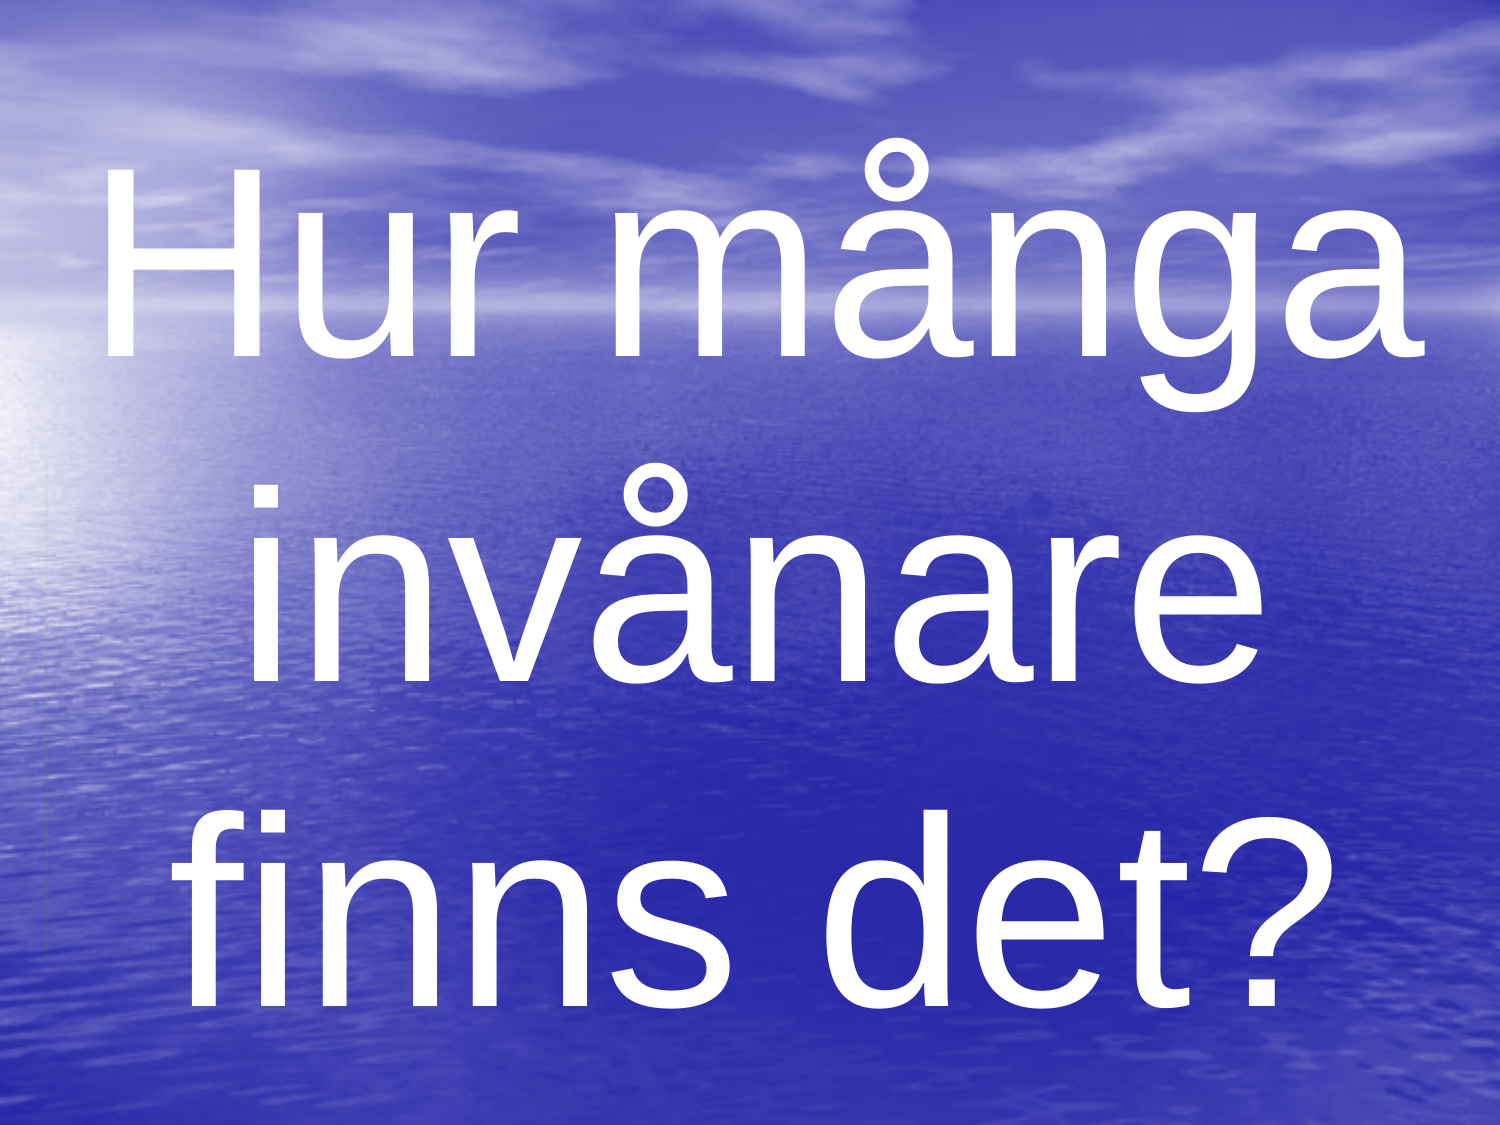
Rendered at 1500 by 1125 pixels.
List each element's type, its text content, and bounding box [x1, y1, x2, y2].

text_box Hur många invånare finns det? [53, 78, 1459, 1068]
